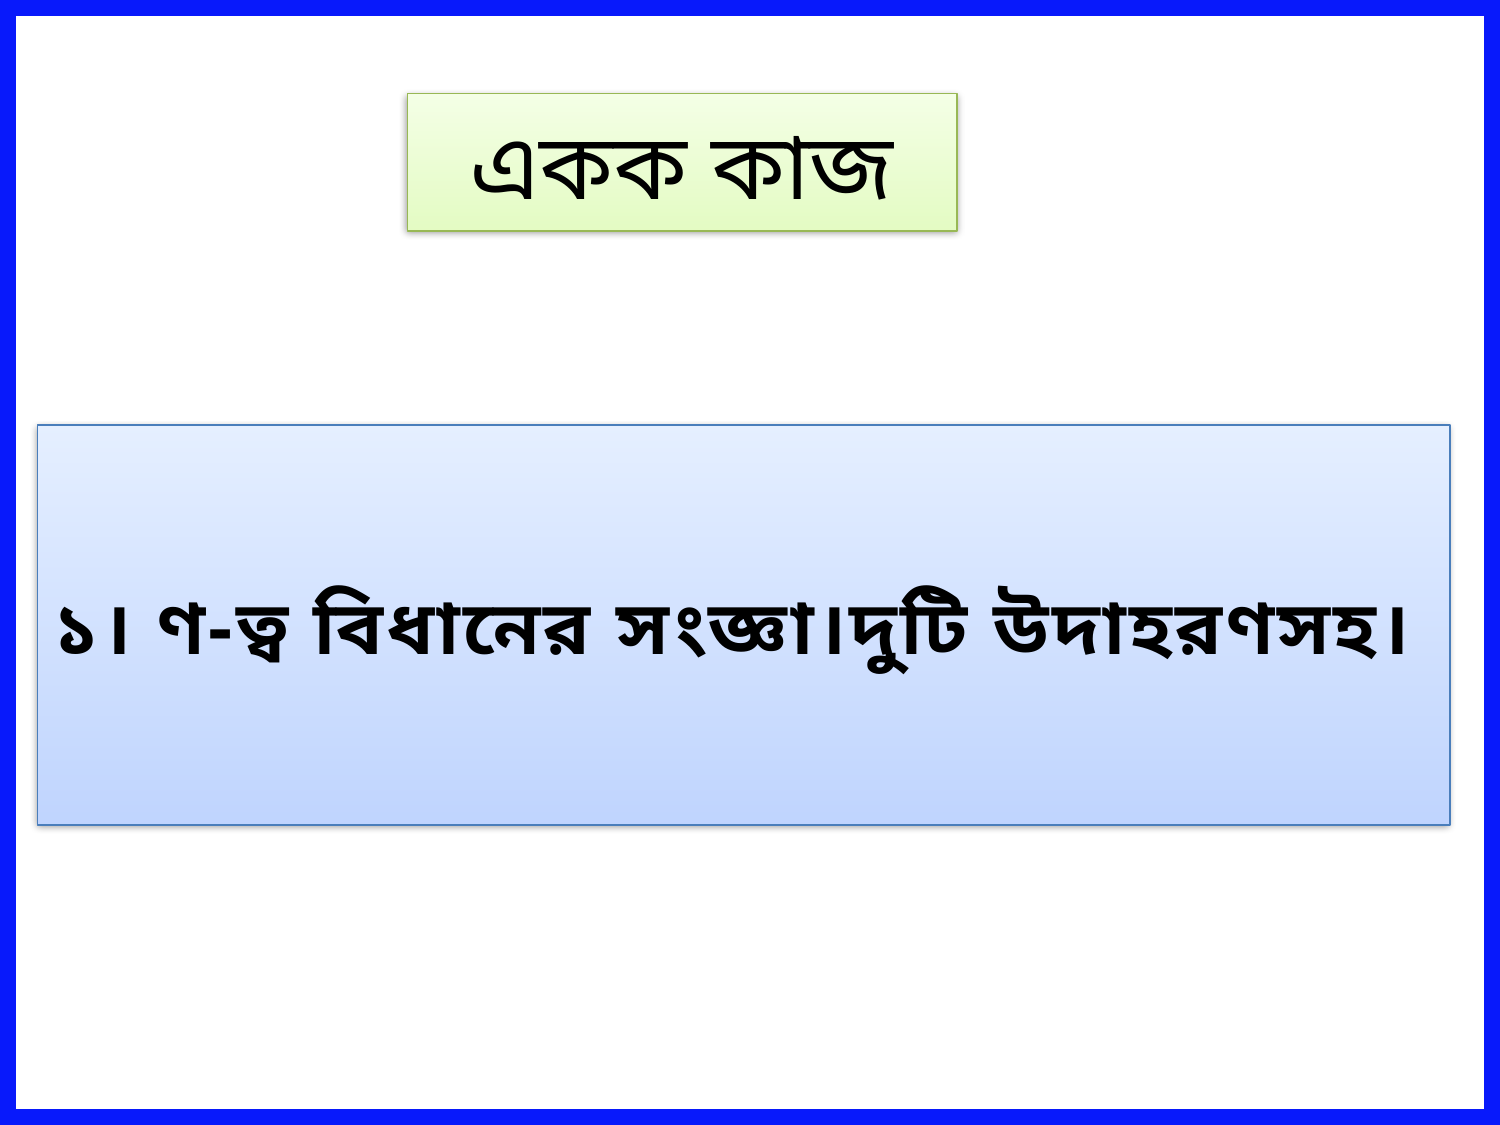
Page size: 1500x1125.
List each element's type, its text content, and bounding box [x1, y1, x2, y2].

text_box একক কাজ [407, 93, 958, 232]
text_box [0, 0, 1500, 1125]
text_box ১। ণ-ত্ব বিধানের সংজ্ঞা।দুটি উদাহরণসহ। [37, 424, 1451, 826]
